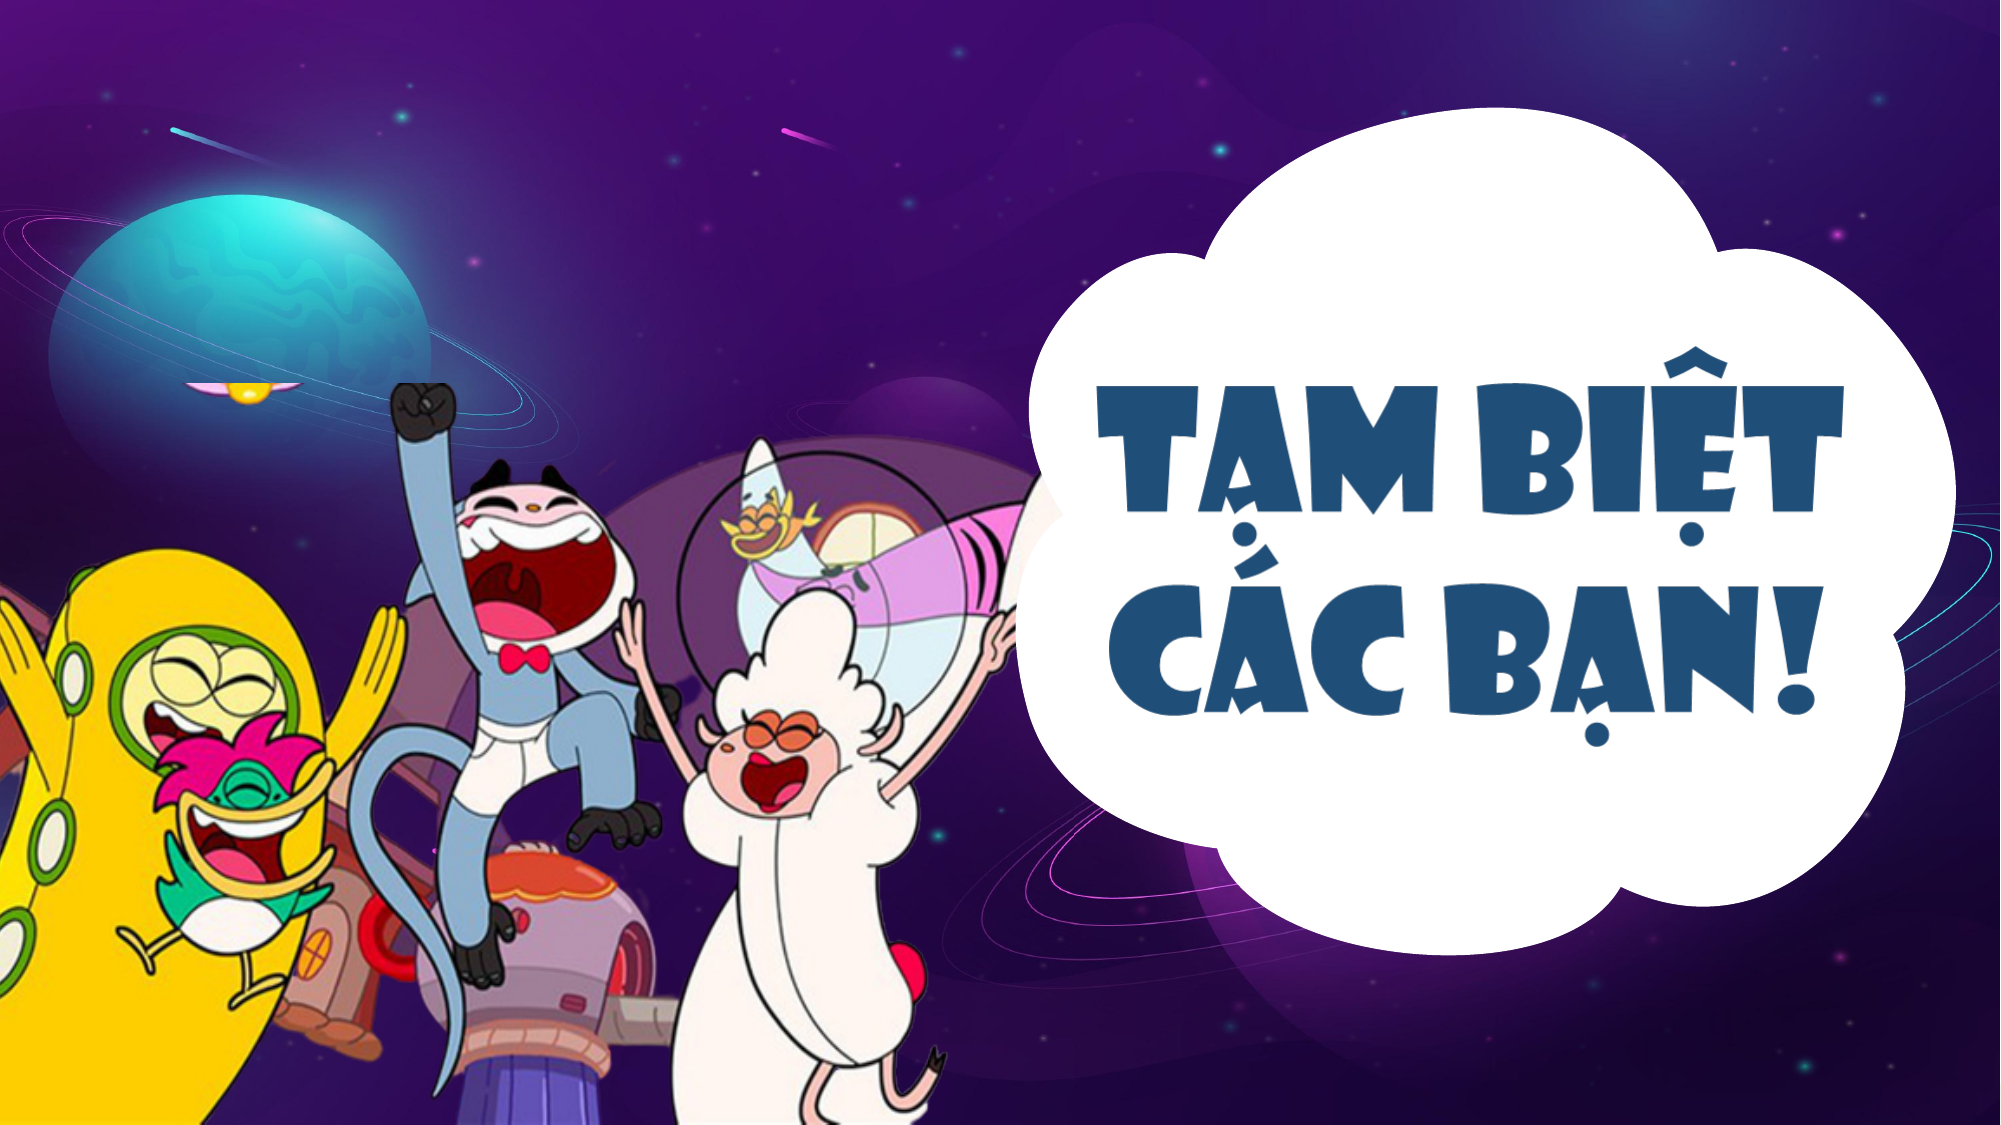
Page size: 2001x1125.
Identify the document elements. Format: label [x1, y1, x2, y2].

list [0, 383, 1090, 1125]
picture [0, 0, 2001, 1125]
